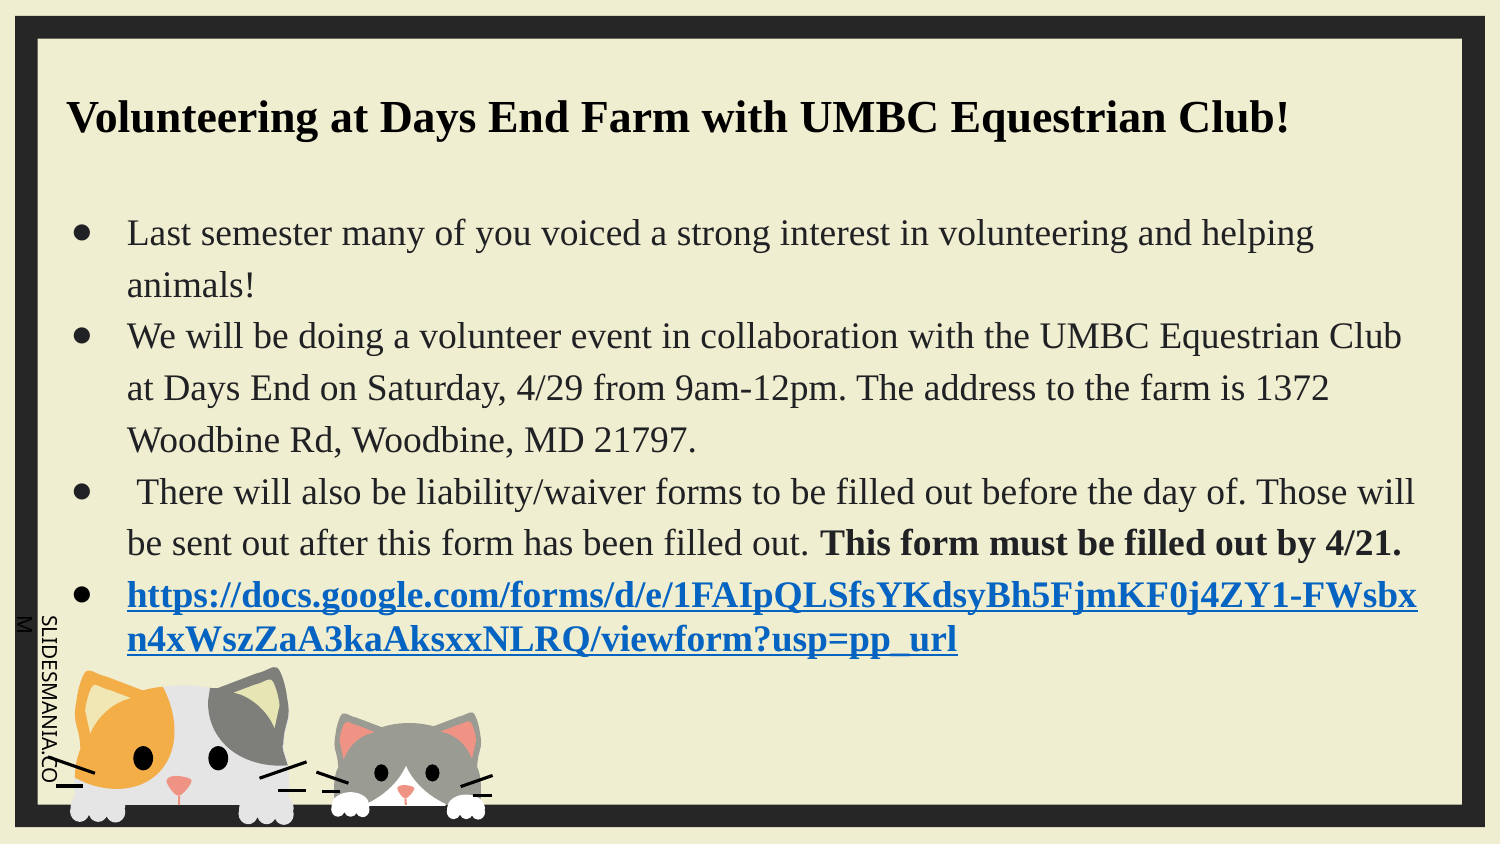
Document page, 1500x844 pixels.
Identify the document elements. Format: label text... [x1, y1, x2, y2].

title Volunteering at Days End Farm with UMBC Equestrian Club! [51, 48, 1449, 180]
list Last semester many of you voiced a strong interest in volunteering and helping animals! We will be doing a volunteer event in collaboration with the UMBC Equestrian Club at Days End on Saturday, 4/29 from 9am-12pm. The address to the farm is 1372 Woodbine Rd, Woodbine, MD 21797. There will also be liability/waiver forms to be filled out before the day of. Those will be sent out after this form has been filled out. This form must be filled out by 4/21. https://docs.google.com/forms/d/e/1FAIpQLSfsYKdsyBh5FjmKF0j4ZY1-FWsbxn4xWszZaA3kaAksxxNLRQ/viewform?usp=pp_url [36, 132, 1435, 712]
